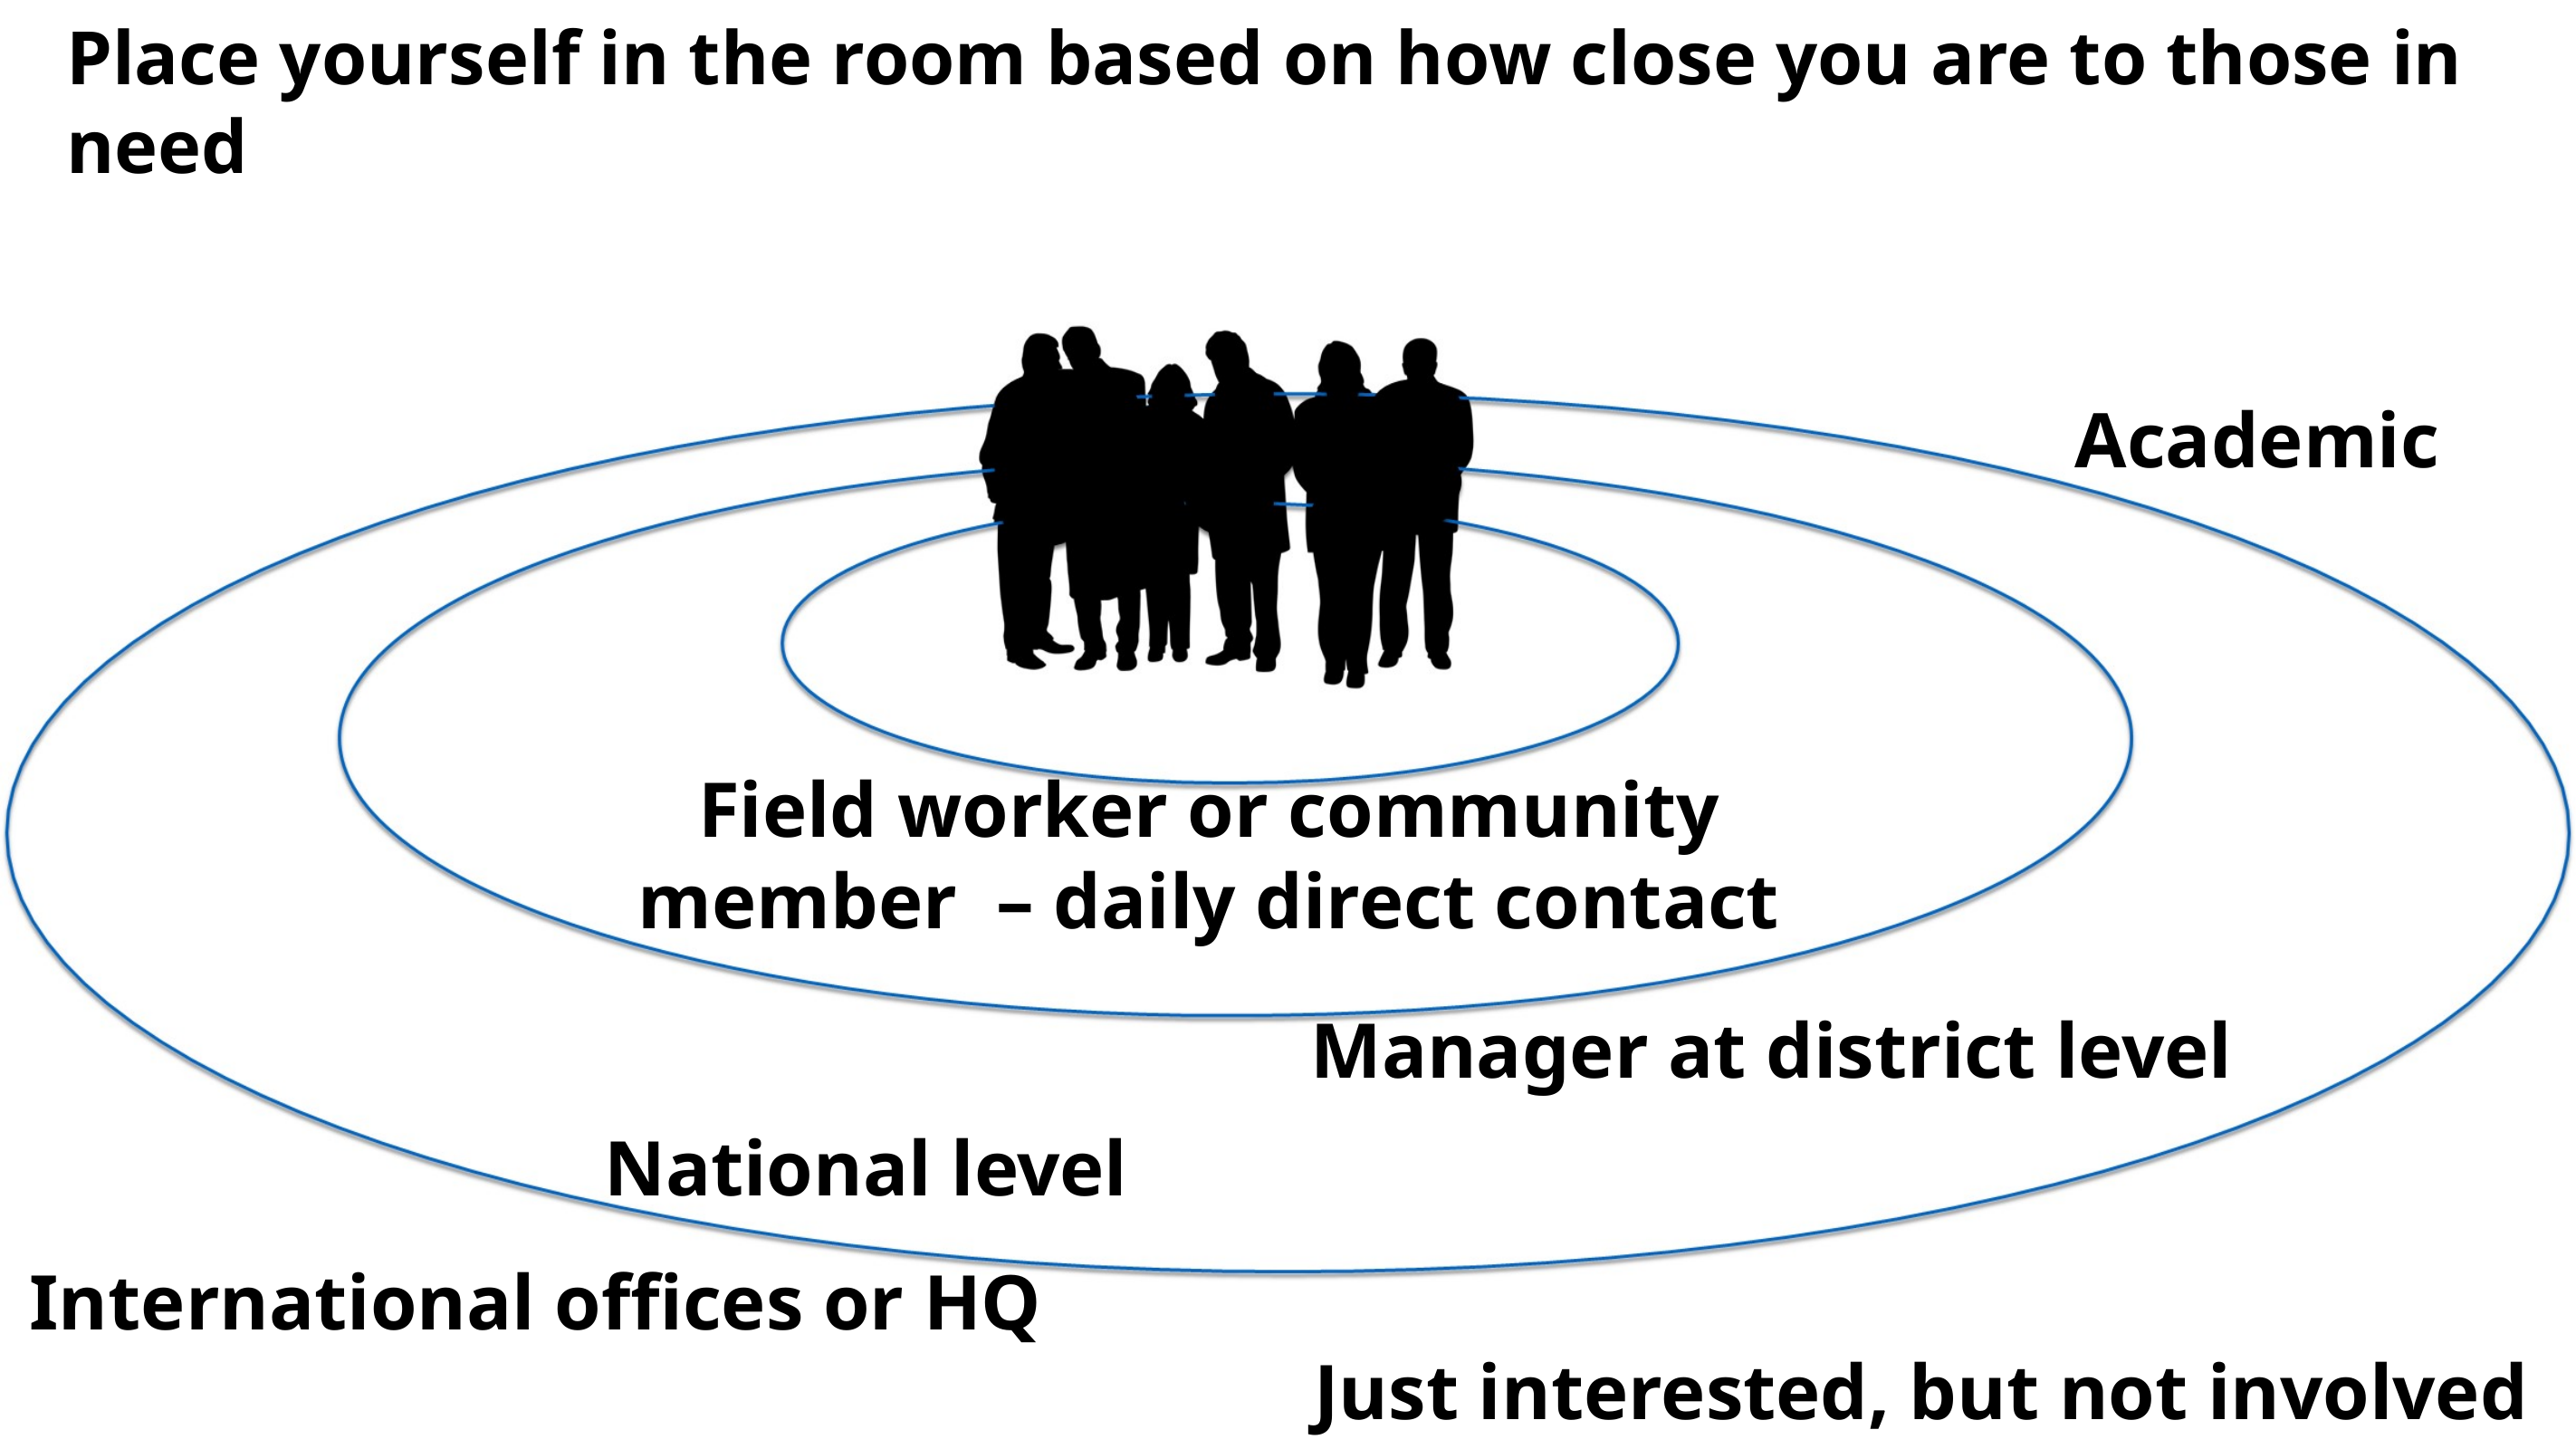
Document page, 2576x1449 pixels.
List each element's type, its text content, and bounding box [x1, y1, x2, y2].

text_box International offices or HQ [15, 1293, 1056, 1352]
text_box Just interested, but not involved [1300, 1337, 2562, 1442]
title Place yourself in the room based on how close you are to those in need [58, 3, 2547, 197]
picture [0, 321, 2576, 1283]
